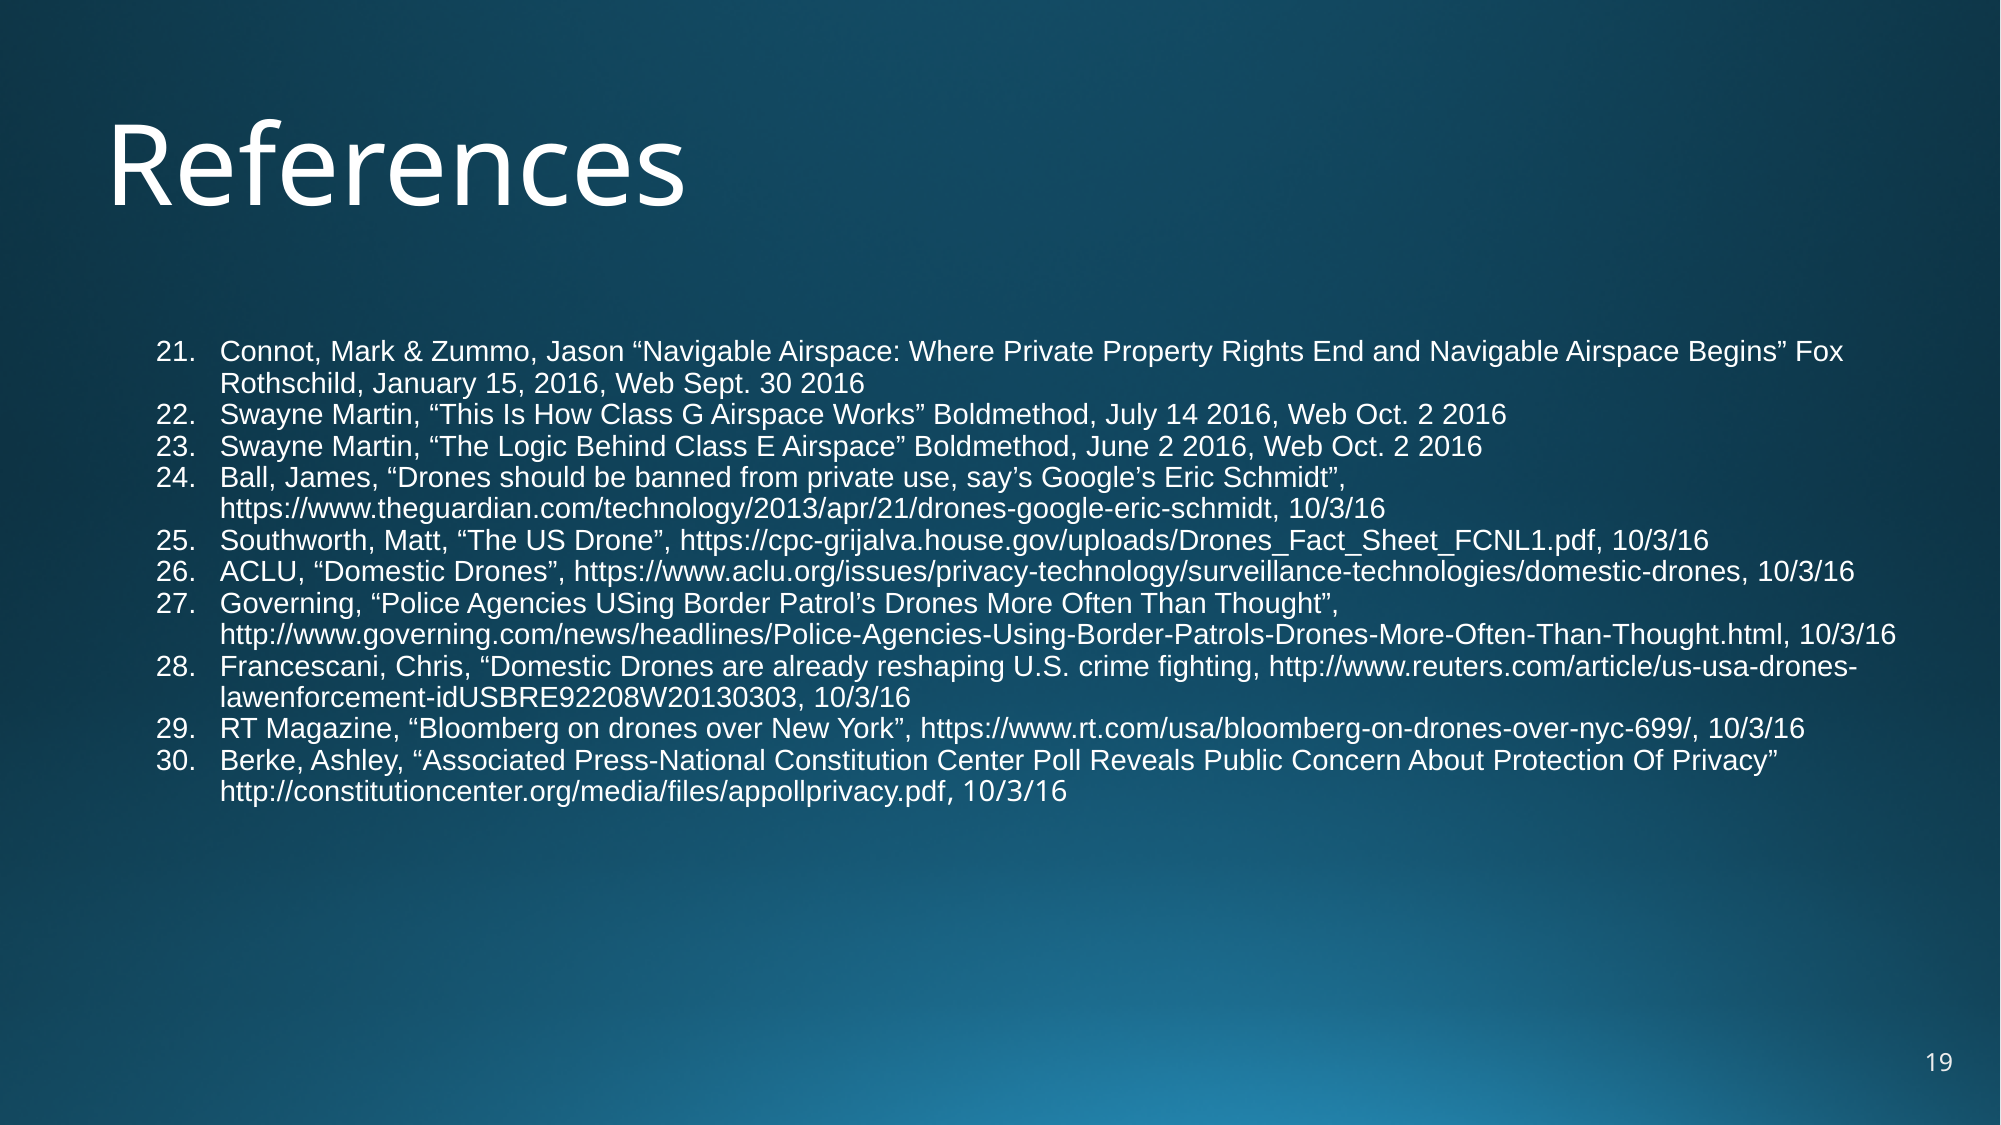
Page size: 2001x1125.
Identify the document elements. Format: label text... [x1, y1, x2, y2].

slide_number 19 [1853, 1019, 1974, 1106]
list Connot, Mark & Zummo, Jason “Navigable Airspace: Where Private Property Rights End and Navigable Airspace Begins” Fox Rothschild, January 15, 2016, Web Sept. 30 2016 Swayne Martin, “This Is How Class G Airspace Works” Boldmethod, July 14 2016, Web Oct. 2 2016 Swayne Martin, “The Logic Behind Class E Airspace” Boldmethod, June 2 2016, Web Oct. 2 2016 Ball, James, “Drones should be banned from private use, say’s Google’s Eric Schmidt”, https://www.theguardian.com/technology/2013/apr/21/drones-google-eric-schmidt, 10/3/16 Southworth, Matt, “The US Drone”, https://cpc-grijalva.house.gov/uploads/Drones_Fact_Sheet_FCNL1.pdf, 10/3/16 ACLU, “Domestic Drones”, https://www.aclu.org/issues/privacy-technology/surveillance-technologies/domestic-drones, 10/3/16 Governing, “Police Agencies USing Border Patrol’s Drones More Often Than Thought”, http://www.governing.com/news/headlines/Police-Agencies-Using-Border-Patrols-Drones-More-Often-Than-Thought.html, 10/3/16 Francescani, Chris, “Domestic Drones are already reshaping U.S. crime fighting, http://www.reuters.com/article/us-usa-drones-lawenforcement-idUSBRE92208W20130303, 10/3/16 RT Magazine, “Bloomberg on drones over New York”, https://www.rt.com/usa/bloomberg-on-drones-over-nyc-699/, 10/3/16 Berke, Ashley, “Associated Press-National Constitution Center Poll Reveals Public Concern About Protection Of Privacy” http://constitutioncenter.org/media/files/appollprivacy.pdf, 10/3/16 [99, 316, 1930, 991]
picture [0, 0, 2001, 1125]
title References [84, 100, 1916, 251]
